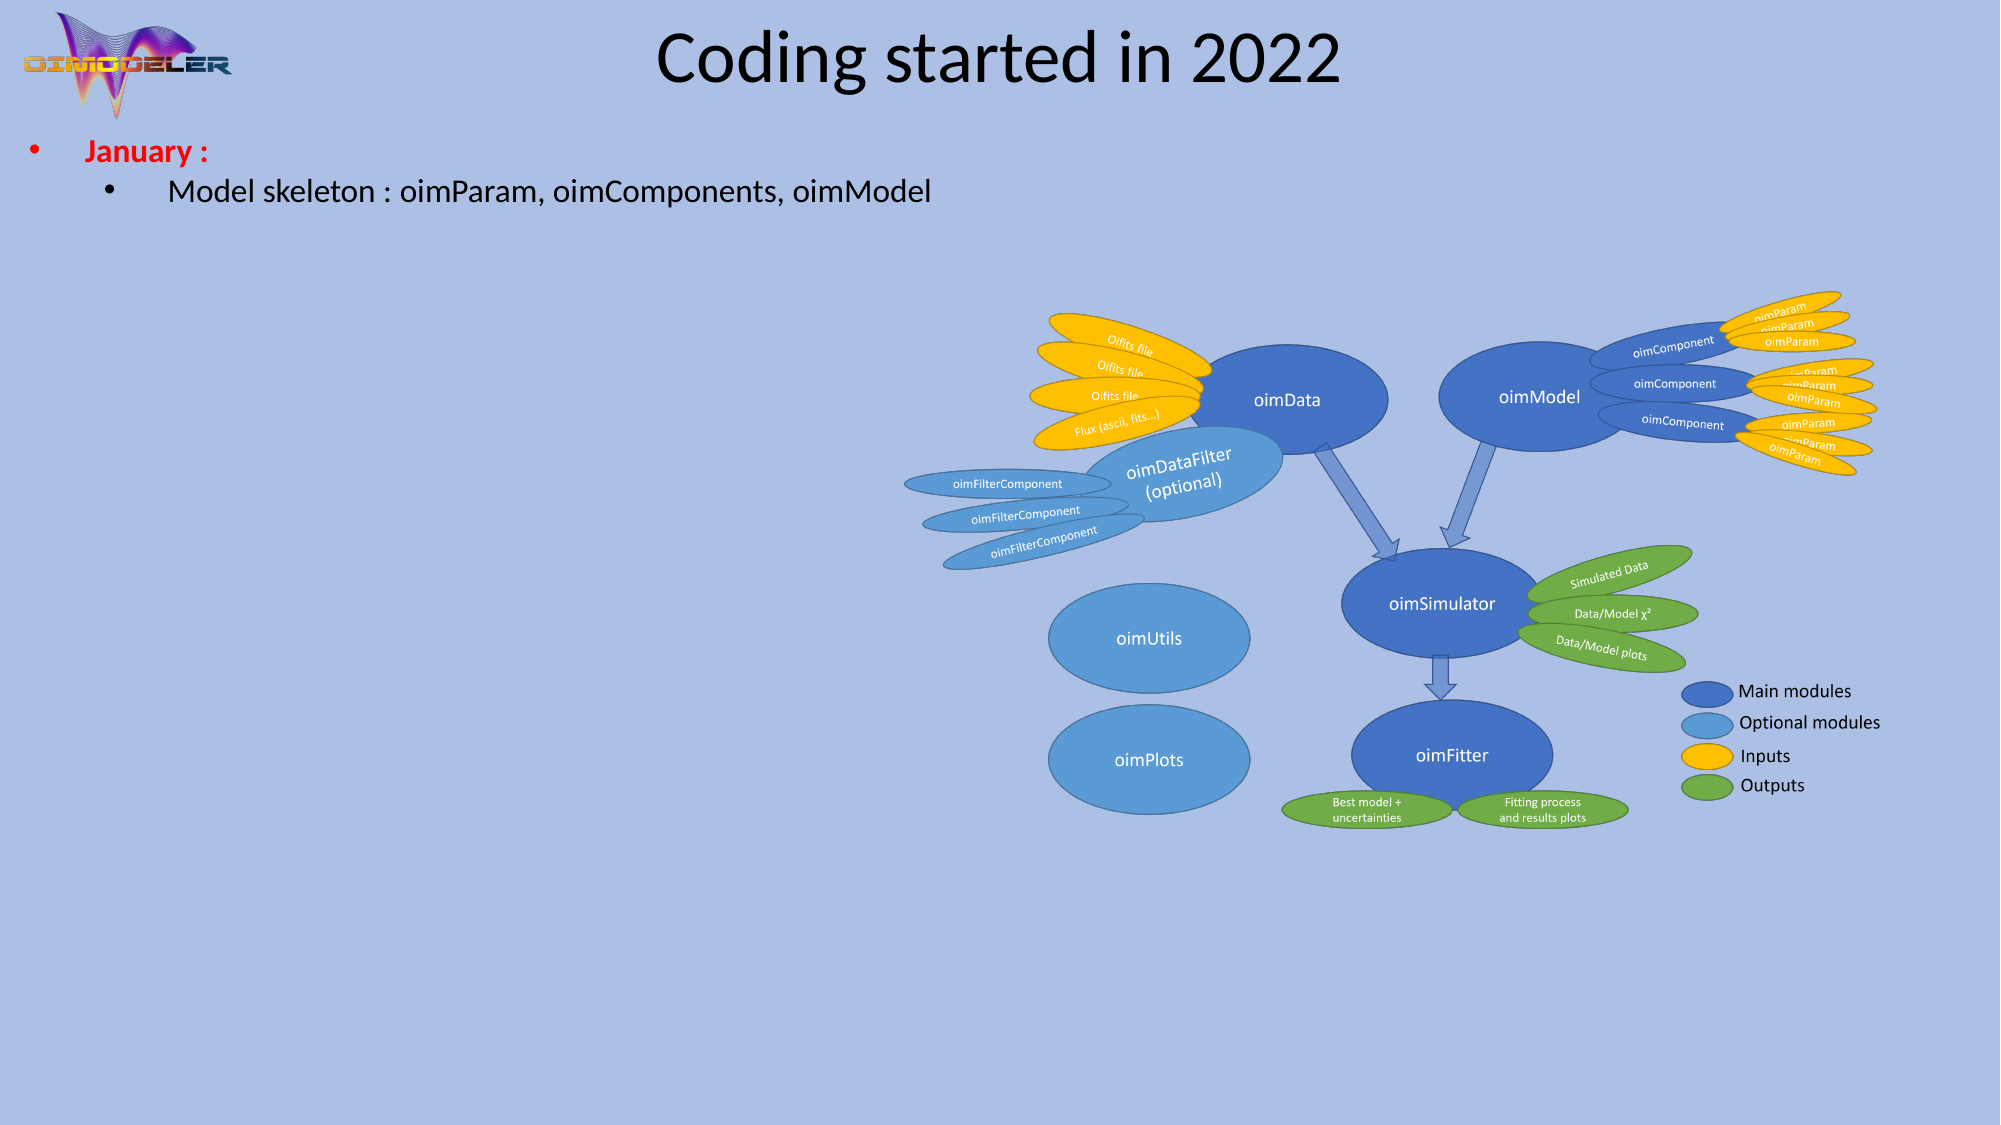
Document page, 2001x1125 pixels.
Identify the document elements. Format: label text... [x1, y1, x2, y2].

picture [904, 291, 1892, 833]
text_box January : Model skeleton : oimParam, oimComponents, oimModel [14, 121, 1918, 237]
text_box Coding started in 2022 [641, 0, 1359, 105]
picture [14, 8, 238, 122]
